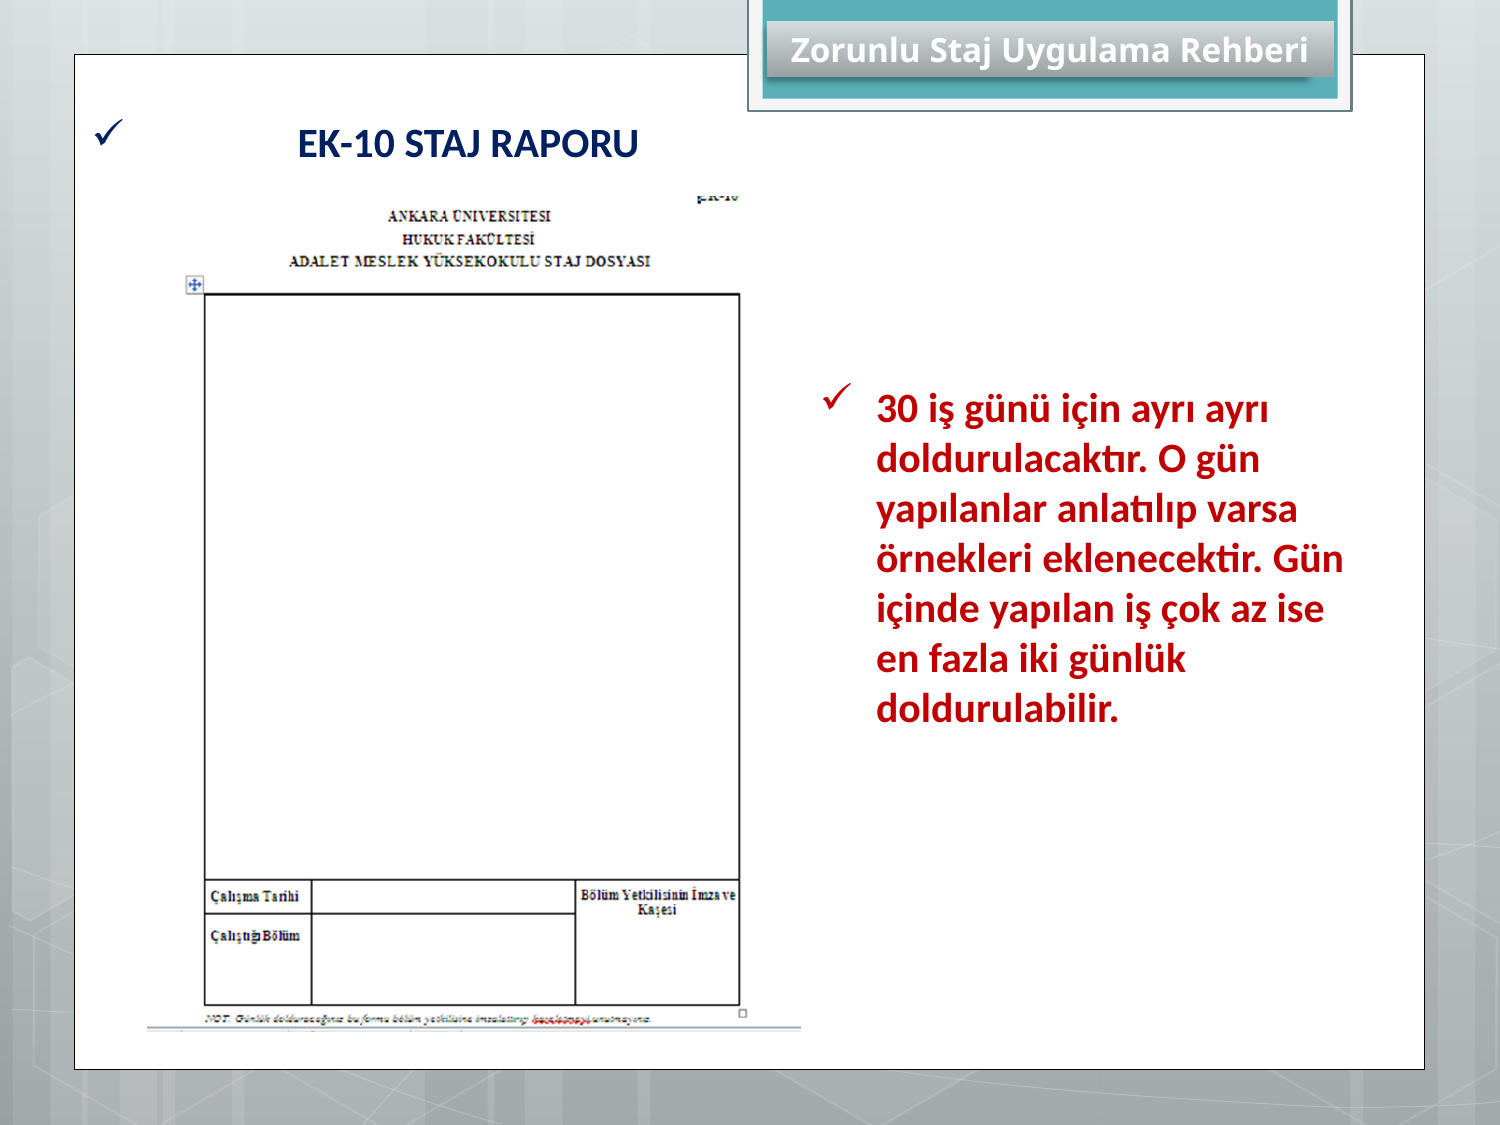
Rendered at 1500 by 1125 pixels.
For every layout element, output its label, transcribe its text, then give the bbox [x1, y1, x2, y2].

text_box EK-10 STAJ RAPORU [76, 108, 1424, 174]
text_box 30 iş günü için ayrı ayrı doldurulacaktır. O gün yapılanlar anlatılıp varsa örnekleri eklenecektir. Gün içinde yapılan iş çok az ise en fazla iki günlük doldurulabilir. [807, 373, 1381, 739]
picture [147, 196, 801, 1032]
